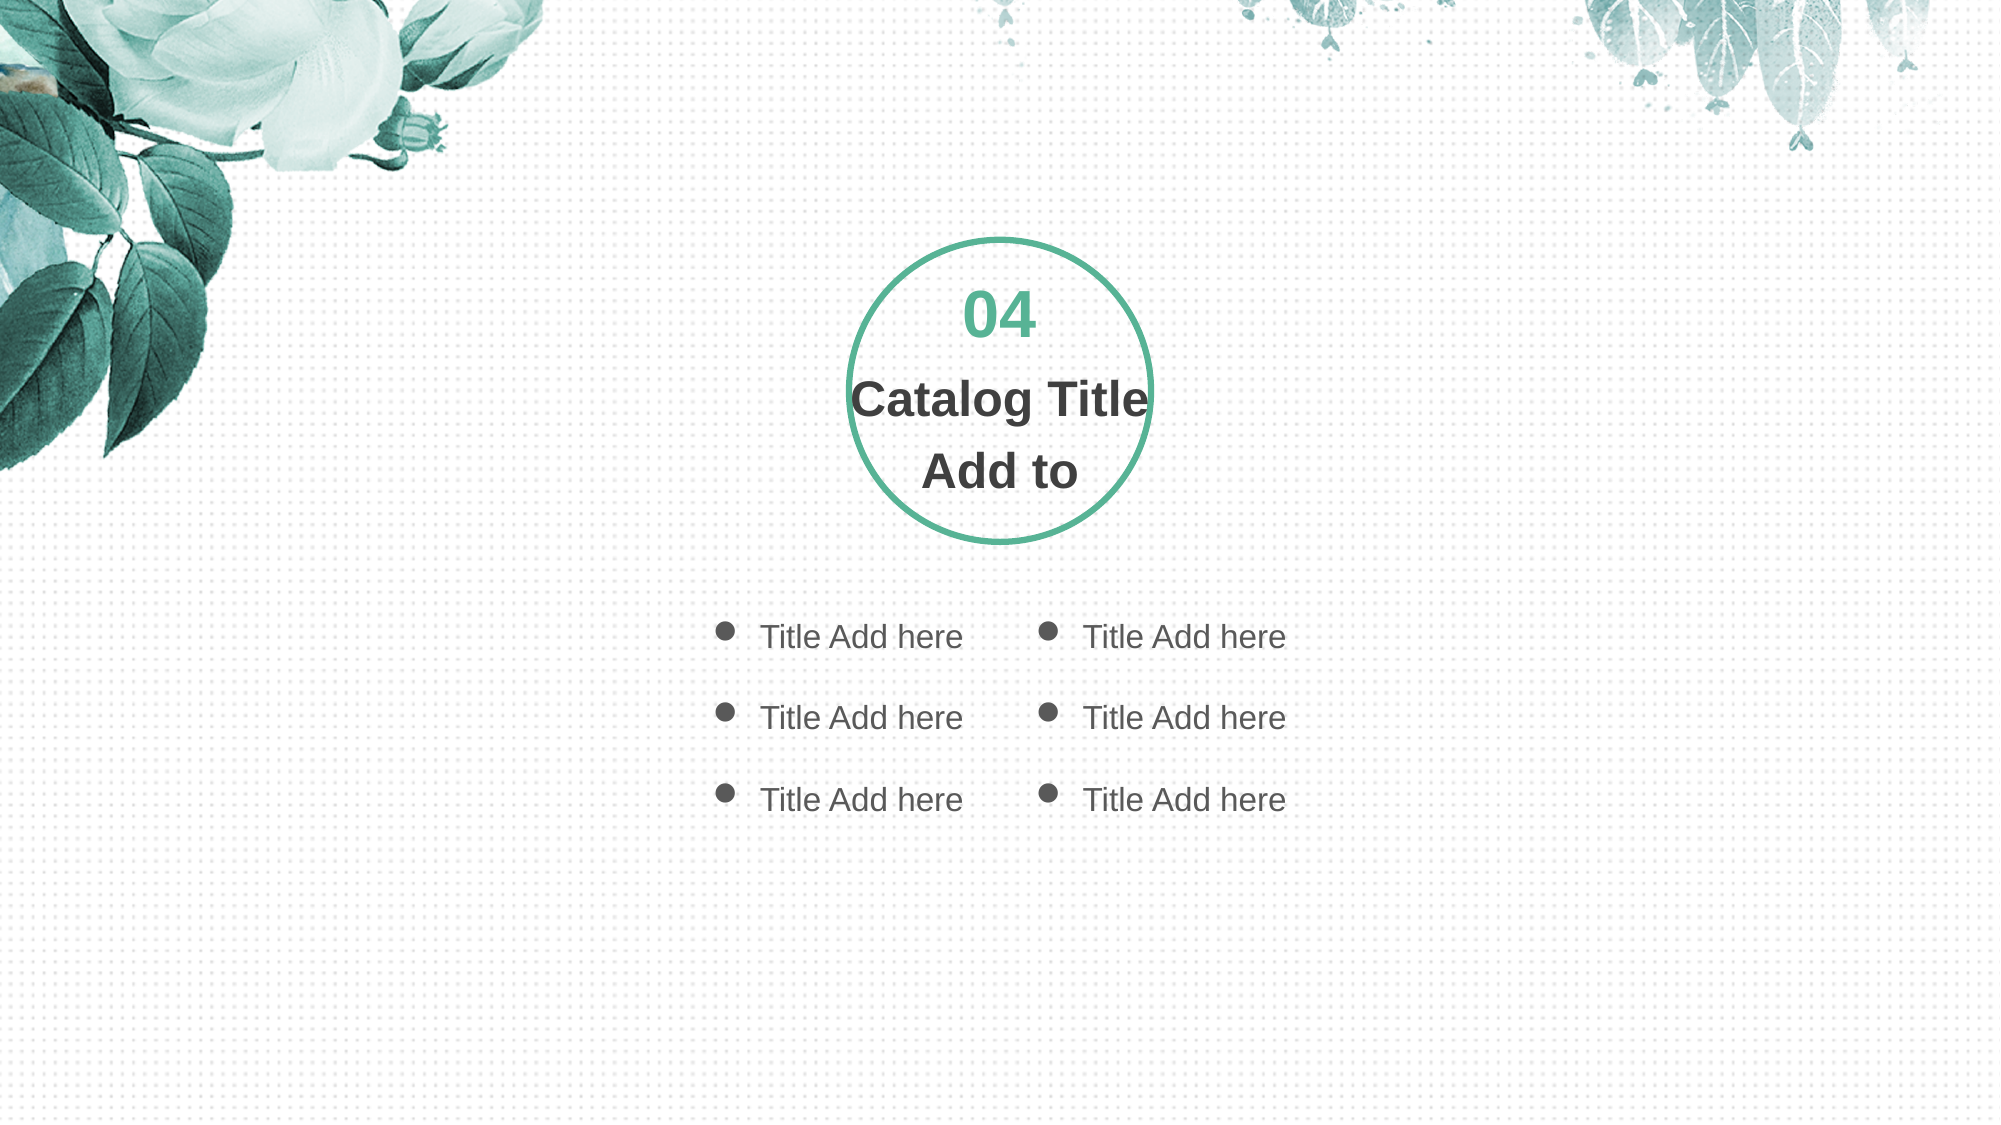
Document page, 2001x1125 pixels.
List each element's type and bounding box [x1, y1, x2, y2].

text_box [698, 770, 1302, 826]
text_box [848, 239, 1152, 542]
text_box [698, 689, 1302, 745]
text_box [698, 608, 1302, 664]
picture [0, 0, 2000, 1125]
